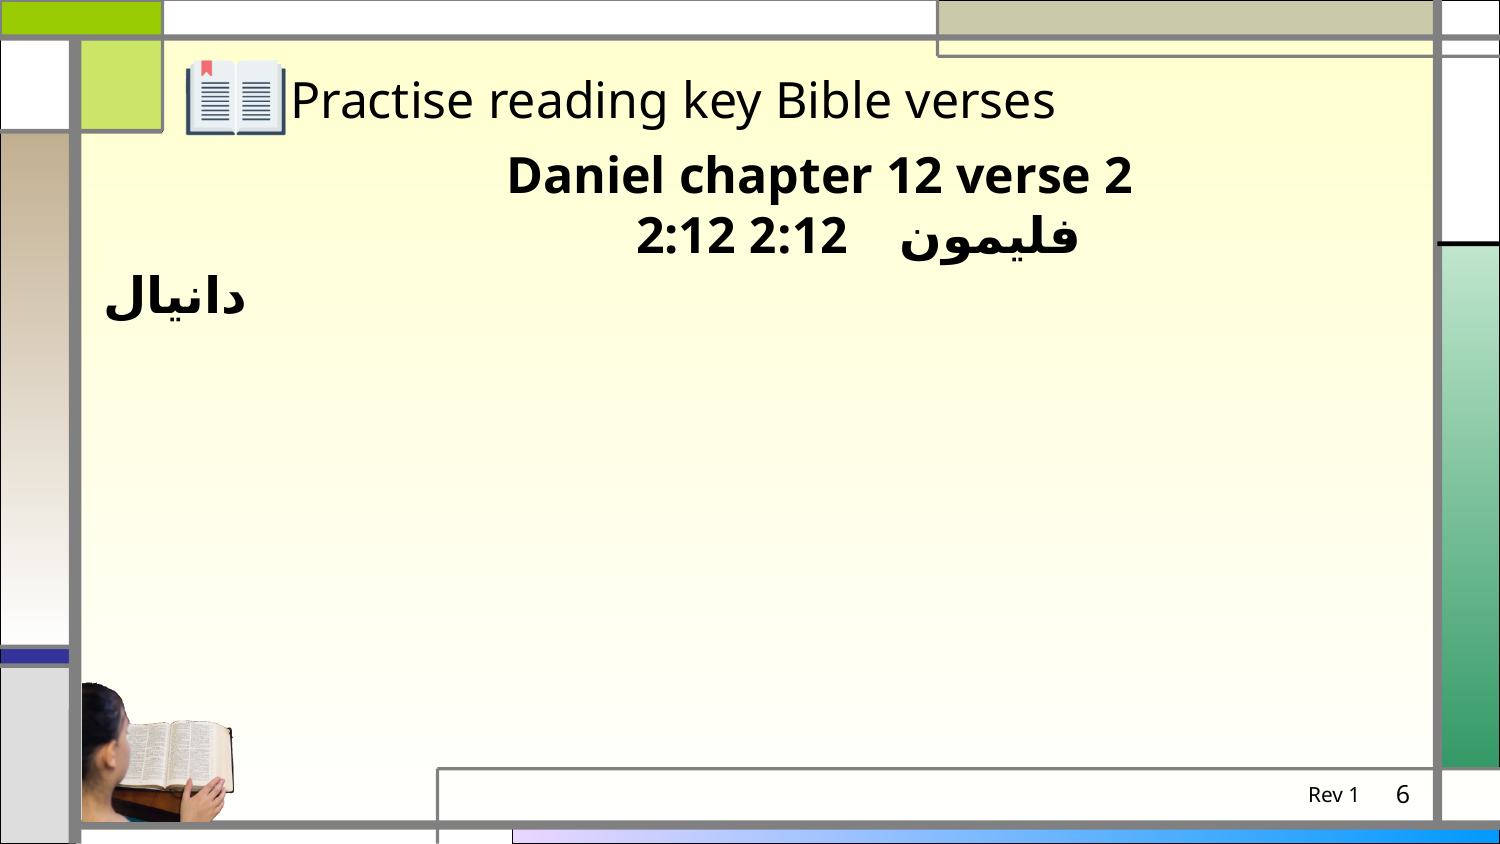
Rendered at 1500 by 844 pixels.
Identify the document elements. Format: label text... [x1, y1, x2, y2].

text_box Daniel chapter 12 verse 2 2:12 فلیمون 2:12 دانیال [88, 136, 1223, 331]
picture [81, 682, 235, 822]
text_box Rev 1 [1293, 774, 1387, 814]
text_box Practise reading key Bible verses [147, 15, 1199, 136]
slide_number 6 [1074, 770, 1425, 818]
picture [176, 53, 291, 143]
